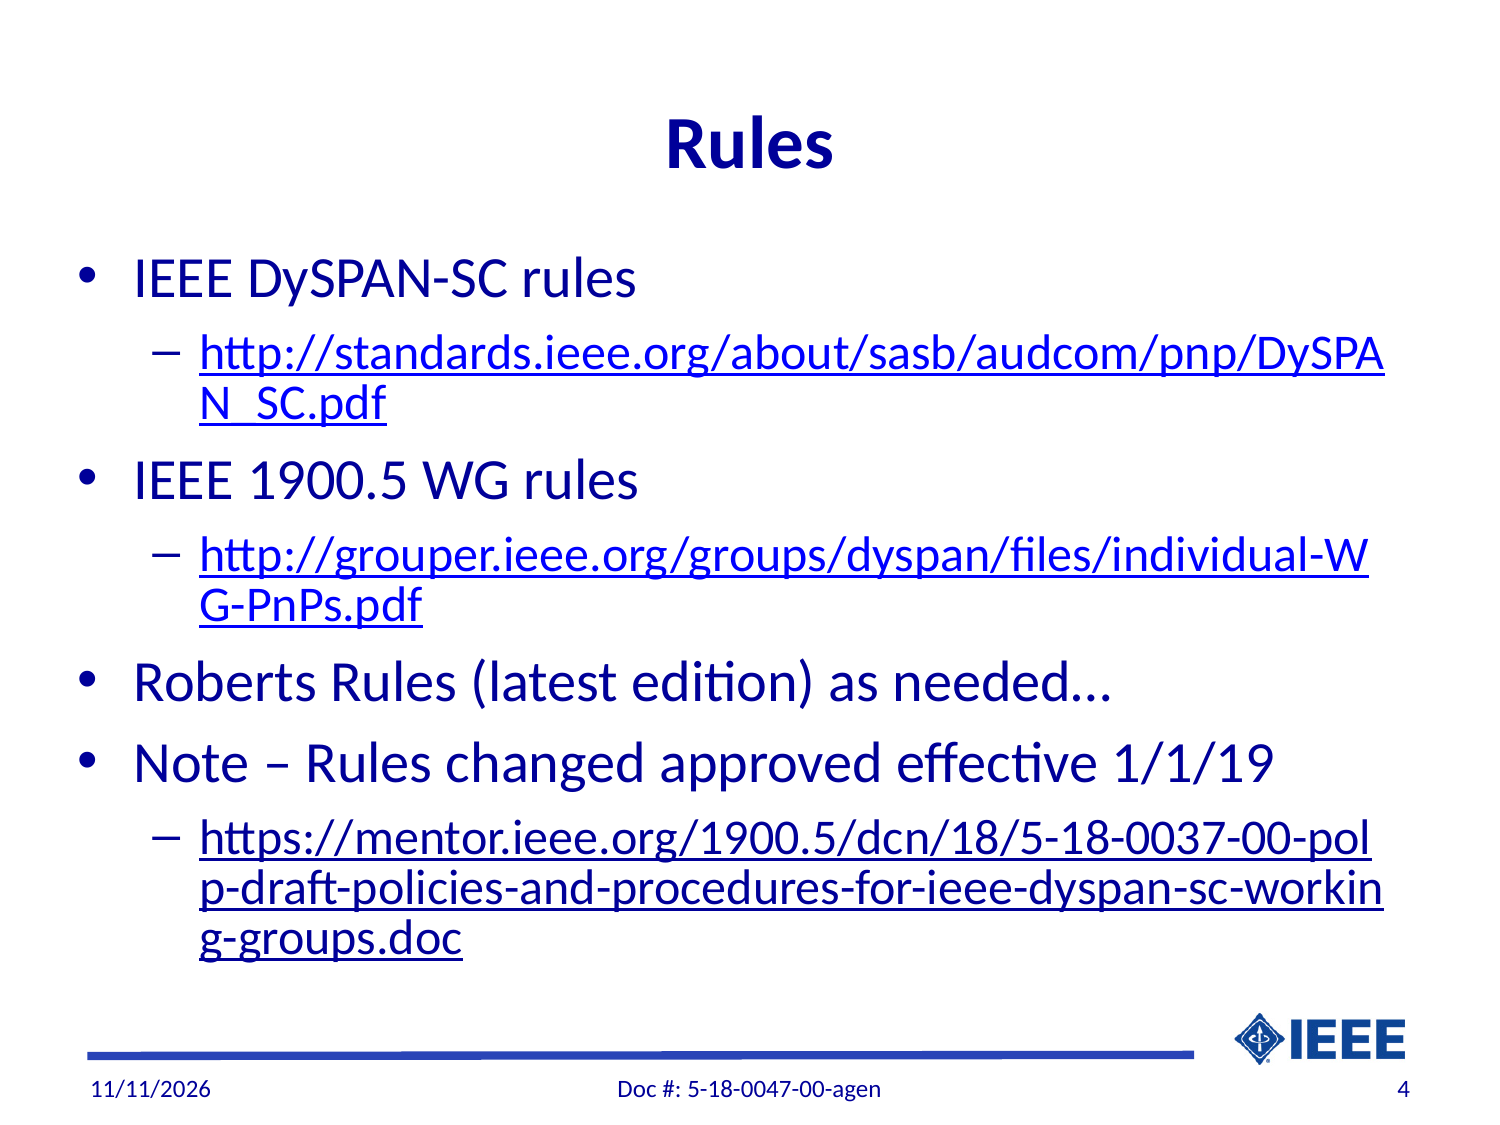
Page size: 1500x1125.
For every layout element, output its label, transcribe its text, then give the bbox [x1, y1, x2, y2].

list IEEE DySPAN-SC rules http://standards.ieee.org/about/sasb/audcom/pnp/DySPAN_SC.pdf IEEE 1900.5 WG rules http://grouper.ieee.org/groups/dyspan/files/individual-WG-PnPs.pdf Roberts Rules (latest edition) as needed… Note – Rules changed approved effective 1/1/19 https://mentor.ieee.org/1900.5/dcn/18/5-18-0037-00-polp-draft-policies-and-procedures-for-ieee-dyspan-sc-working-groups.doc [62, 232, 1413, 975]
picture [1231, 1011, 1406, 1057]
footer Doc #: 5-18-0047-00-agen [512, 1057, 988, 1118]
title Rules [75, 45, 1425, 233]
slide_number 4 [1074, 1057, 1425, 1118]
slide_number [75, 1057, 425, 1118]
